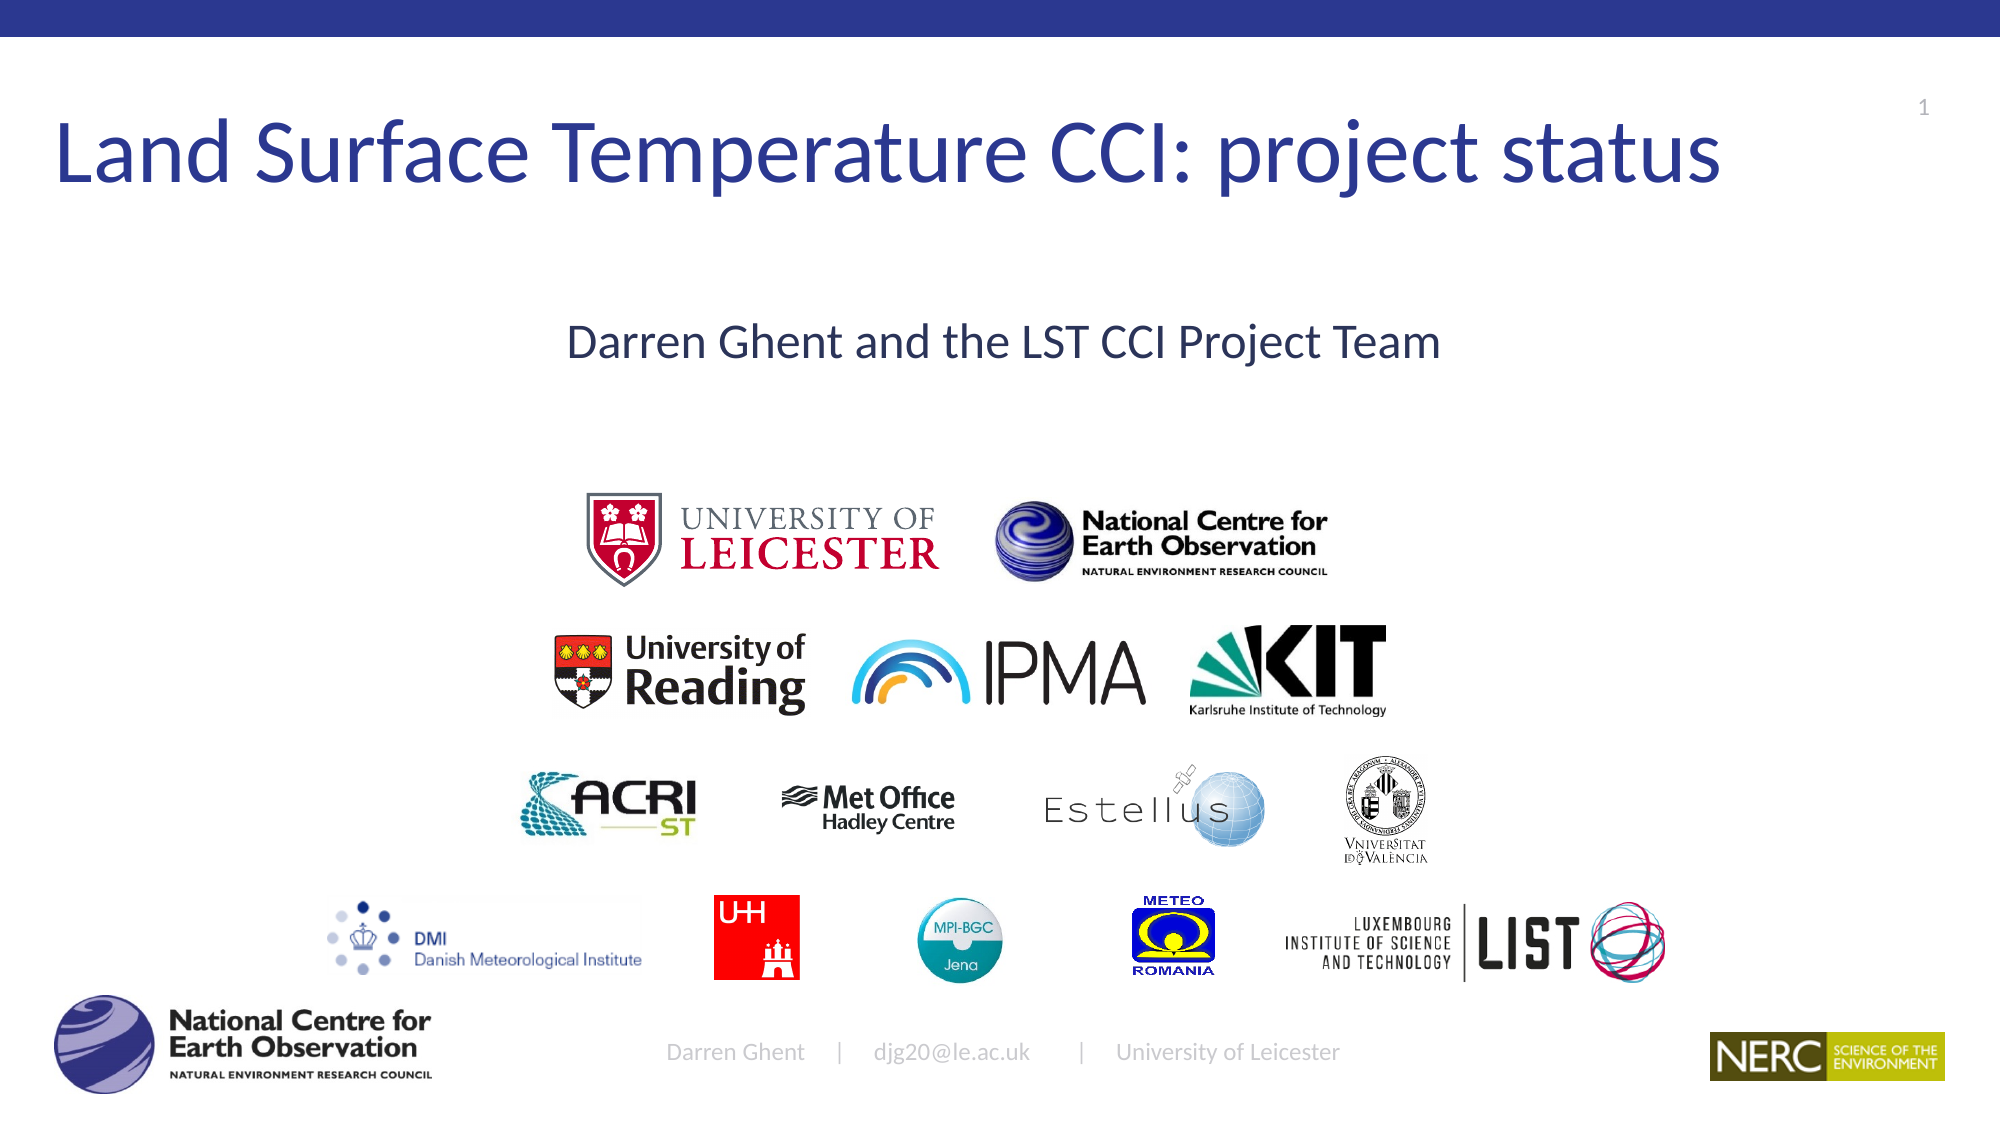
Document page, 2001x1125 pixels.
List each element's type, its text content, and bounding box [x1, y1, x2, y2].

picture [1286, 902, 1665, 983]
picture [761, 764, 979, 850]
picture [327, 895, 642, 975]
picture [1710, 1032, 1945, 1081]
picture [1190, 625, 1386, 717]
picture [917, 897, 1008, 988]
picture [1046, 764, 1265, 847]
subtitle Darren Ghent and the LST CCI Project Team [378, 307, 1631, 385]
picture [845, 628, 1156, 714]
title Land Surface Temperature CCI: project status [54, 81, 1786, 224]
picture [54, 995, 432, 1094]
picture [586, 492, 940, 588]
picture [552, 628, 811, 719]
picture [1344, 754, 1428, 865]
slide_number 1 [1884, 81, 1945, 130]
picture [994, 497, 1330, 584]
picture [714, 895, 800, 980]
picture [500, 760, 715, 847]
picture [1132, 896, 1215, 975]
footer Darren Ghent | djg20@le.ac.uk | University of Leicester [459, 1025, 1550, 1076]
